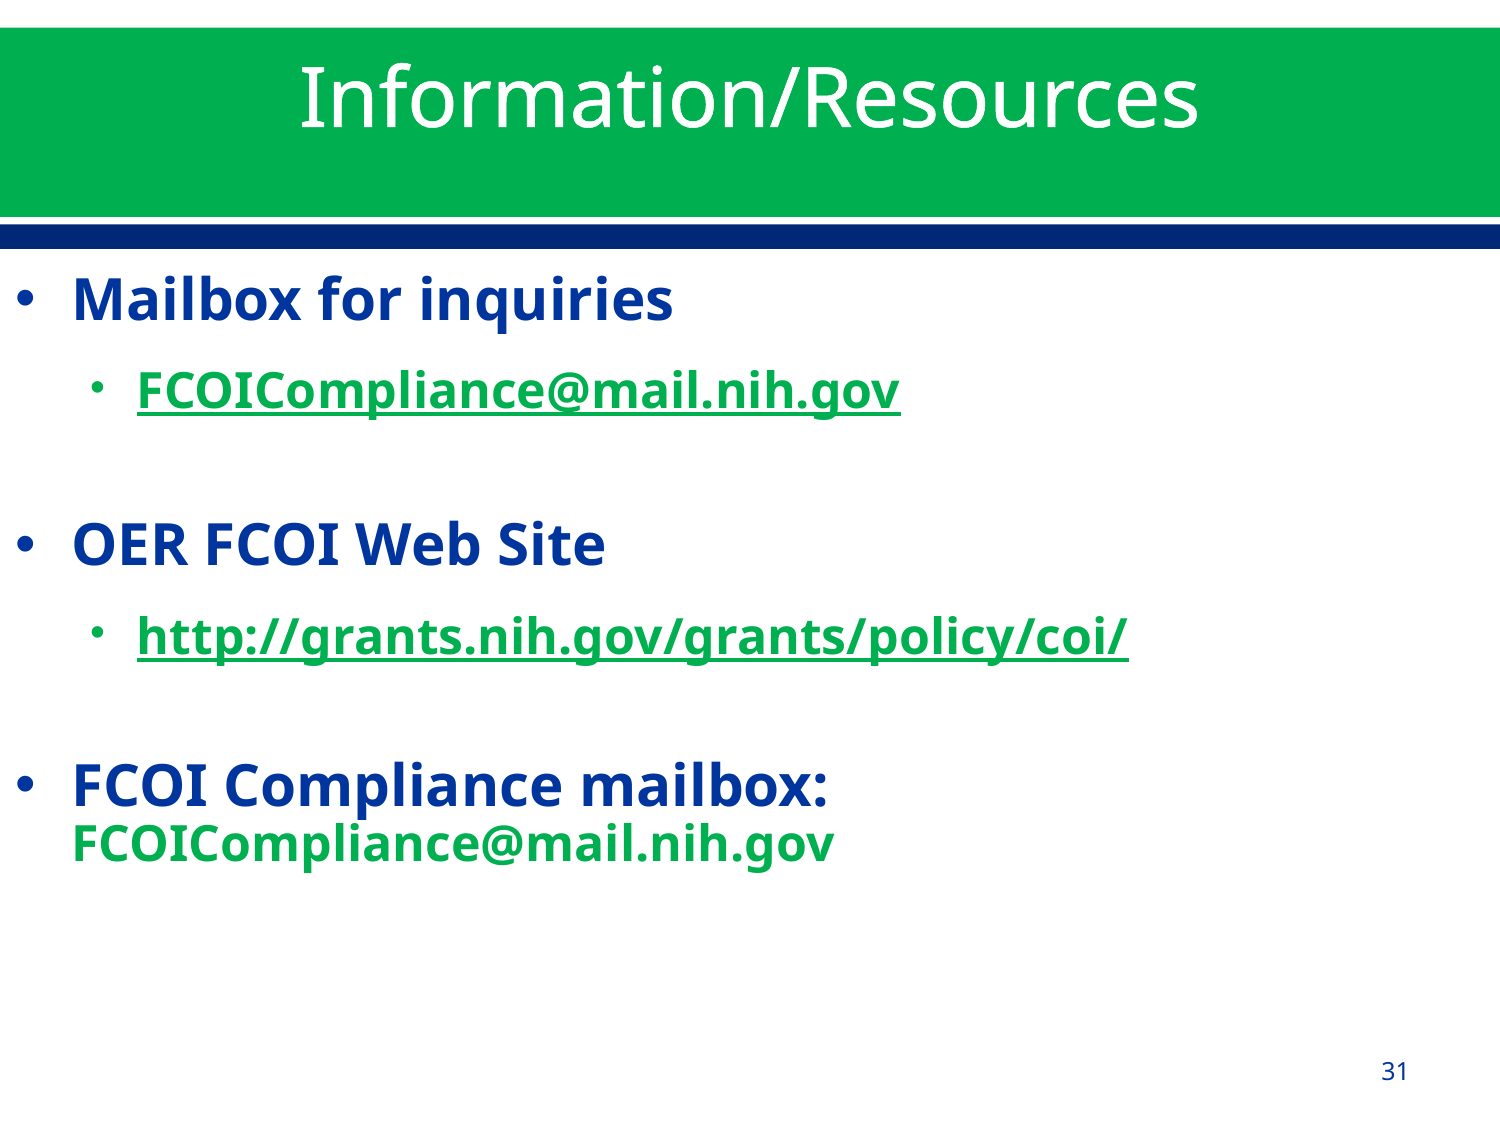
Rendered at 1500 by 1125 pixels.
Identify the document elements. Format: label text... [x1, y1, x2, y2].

list Mailbox for inquiries FCOICompliance@mail.nih.gov OER FCOI Web Site http://grants.nih.gov/grants/policy/coi/ FCOI Compliance mailbox: FCOICompliance@mail.nih.gov [0, 262, 1438, 975]
slide_number 31 [1074, 1042, 1425, 1103]
title Information/Resources [0, 0, 1500, 187]
